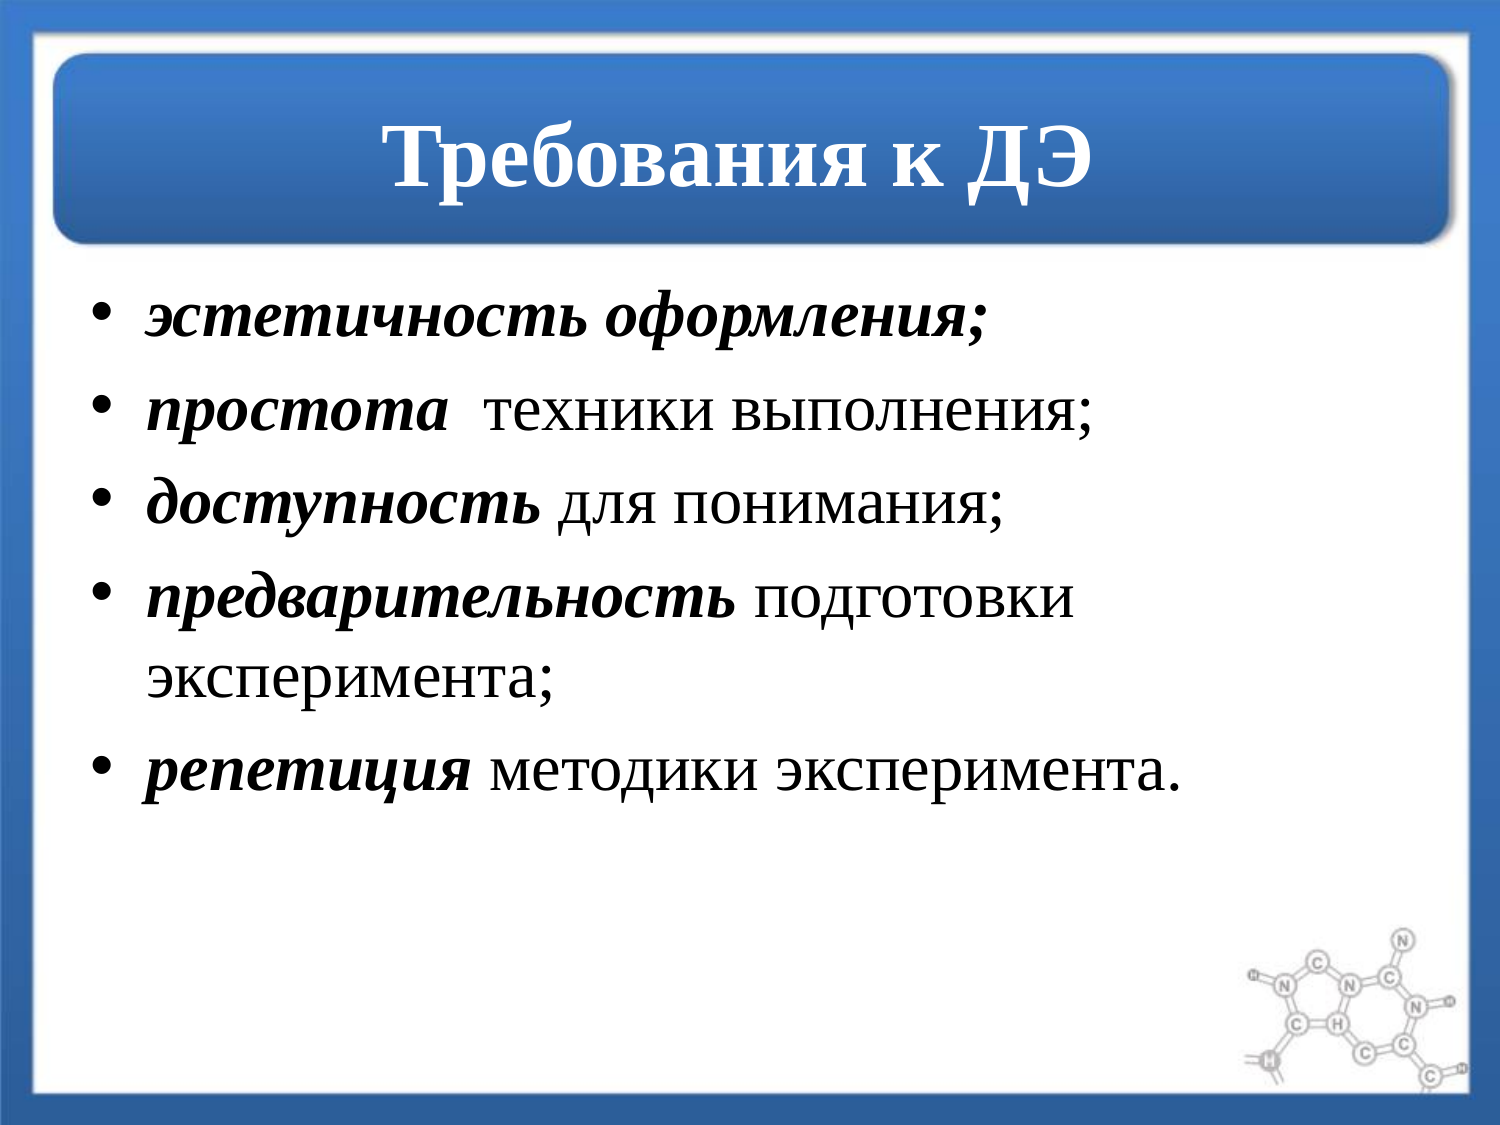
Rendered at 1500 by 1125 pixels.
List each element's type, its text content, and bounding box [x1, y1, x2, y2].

picture [0, 0, 1500, 1125]
list эстетичность оформления; простота техники выполнения; доступность для понимания; предварительность подготовки эксперимента; репетиция методики эксперимента. [75, 262, 1425, 1005]
title Требования к ДЭ [75, 66, 1425, 233]
